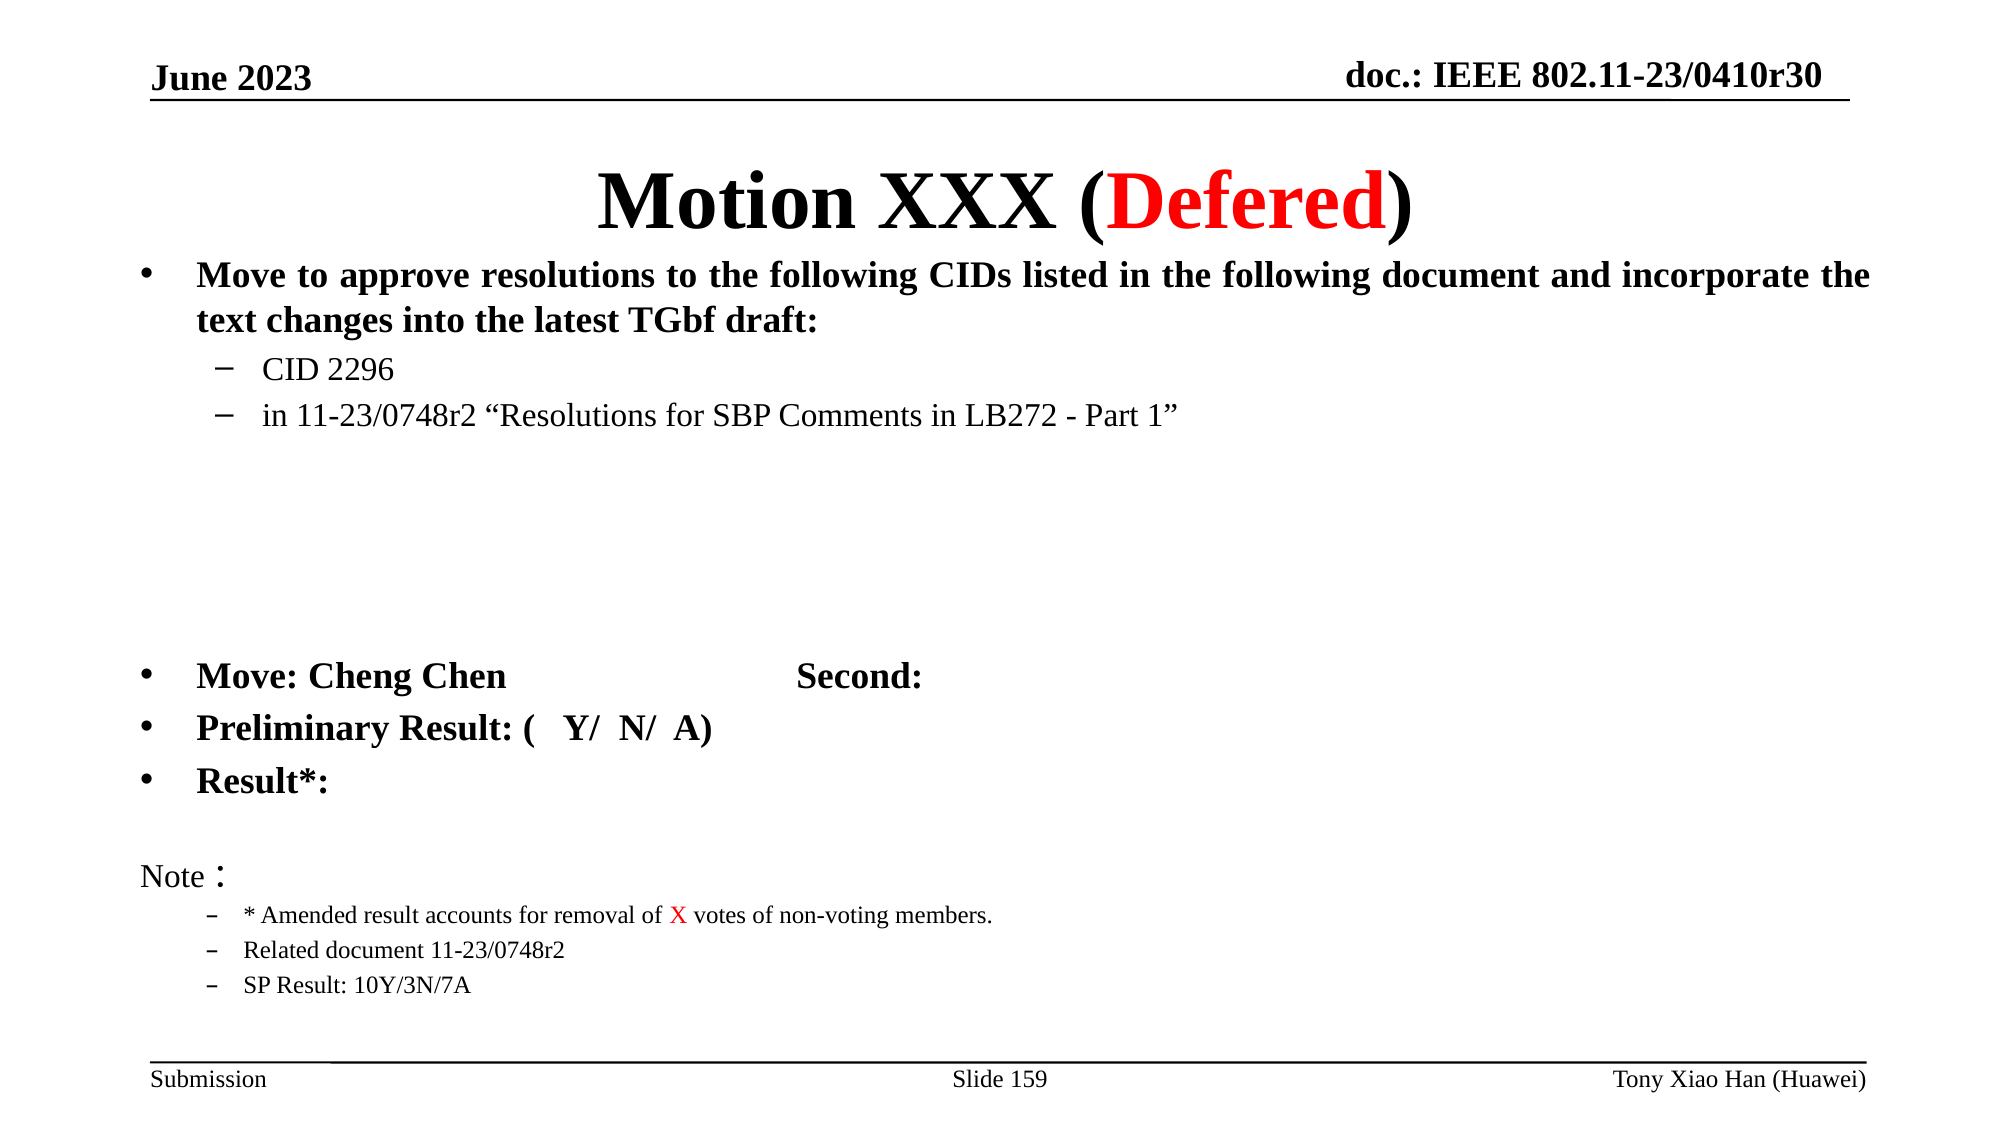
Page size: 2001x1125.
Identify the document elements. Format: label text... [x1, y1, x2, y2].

text_box Motion XXX (Defered) [368, 137, 1644, 212]
text_box Move to approve resolutions to the following CIDs listed in the following document and incorporate the text changes into the latest TGbf draft: CID 2296 in 11-23/0748r2 “Resolutions for SBP Comments in LB272 - Part 1” Move: Cheng Chen Second: Preliminary Result: ( Y/ N/ A) Result*: Note： * Amended result accounts for removal of X votes of non-voting members. Related document 11-23/0748r2 SP Result: 10Y/3N/7A [125, 212, 1888, 900]
